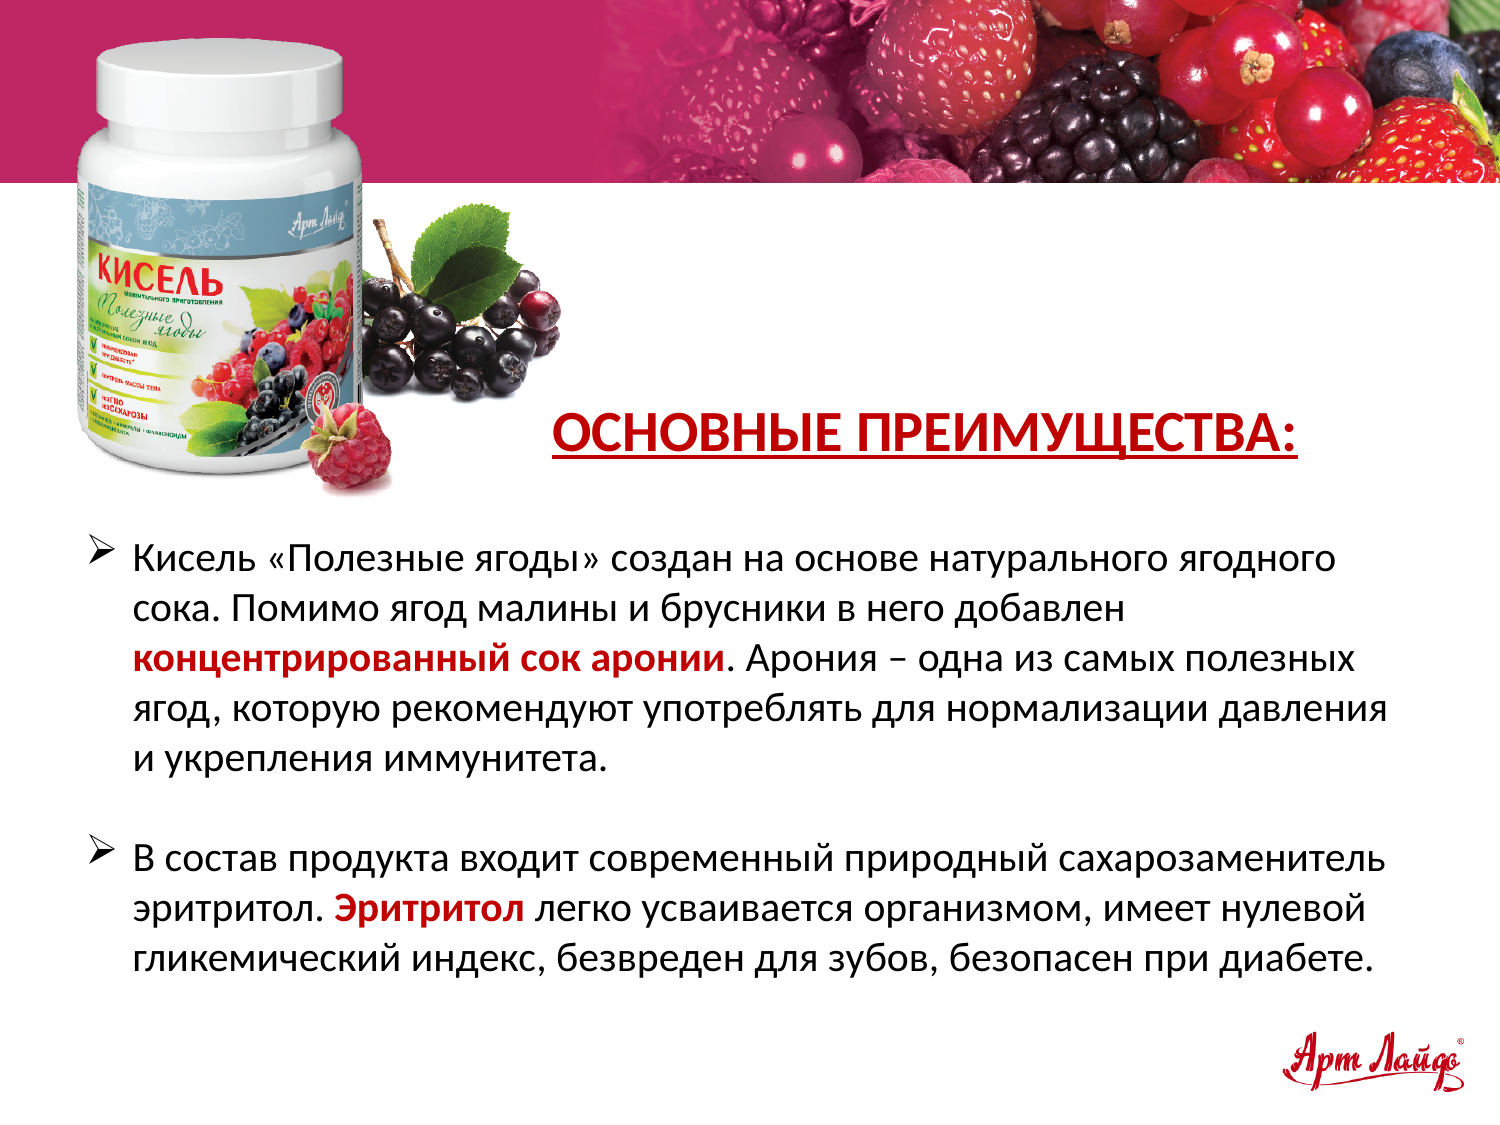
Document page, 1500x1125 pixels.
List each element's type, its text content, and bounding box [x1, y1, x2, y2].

text_box Кисель «Полезные ягоды» создан на основе натурального ягодного сока. Помимо ягод малины и брусники в него добавлен концентрированный сок аронии. Арония – одна из самых полезных ягод, которую рекомендуют употреблять для нормализации давления и укрепления иммунитета. В состав продукта входит современный природный сахарозаменитель эритритол. Эритритол легко усваивается организмом, имеет нулевой гликемический индекс, безвреден для зубов, безопасен при диабете. [70, 522, 1430, 988]
picture [0, 0, 1500, 525]
picture [1269, 1015, 1477, 1110]
text_box ОСНОВНЫЕ ПРЕИМУЩЕСТВА: [588, 385, 1329, 471]
